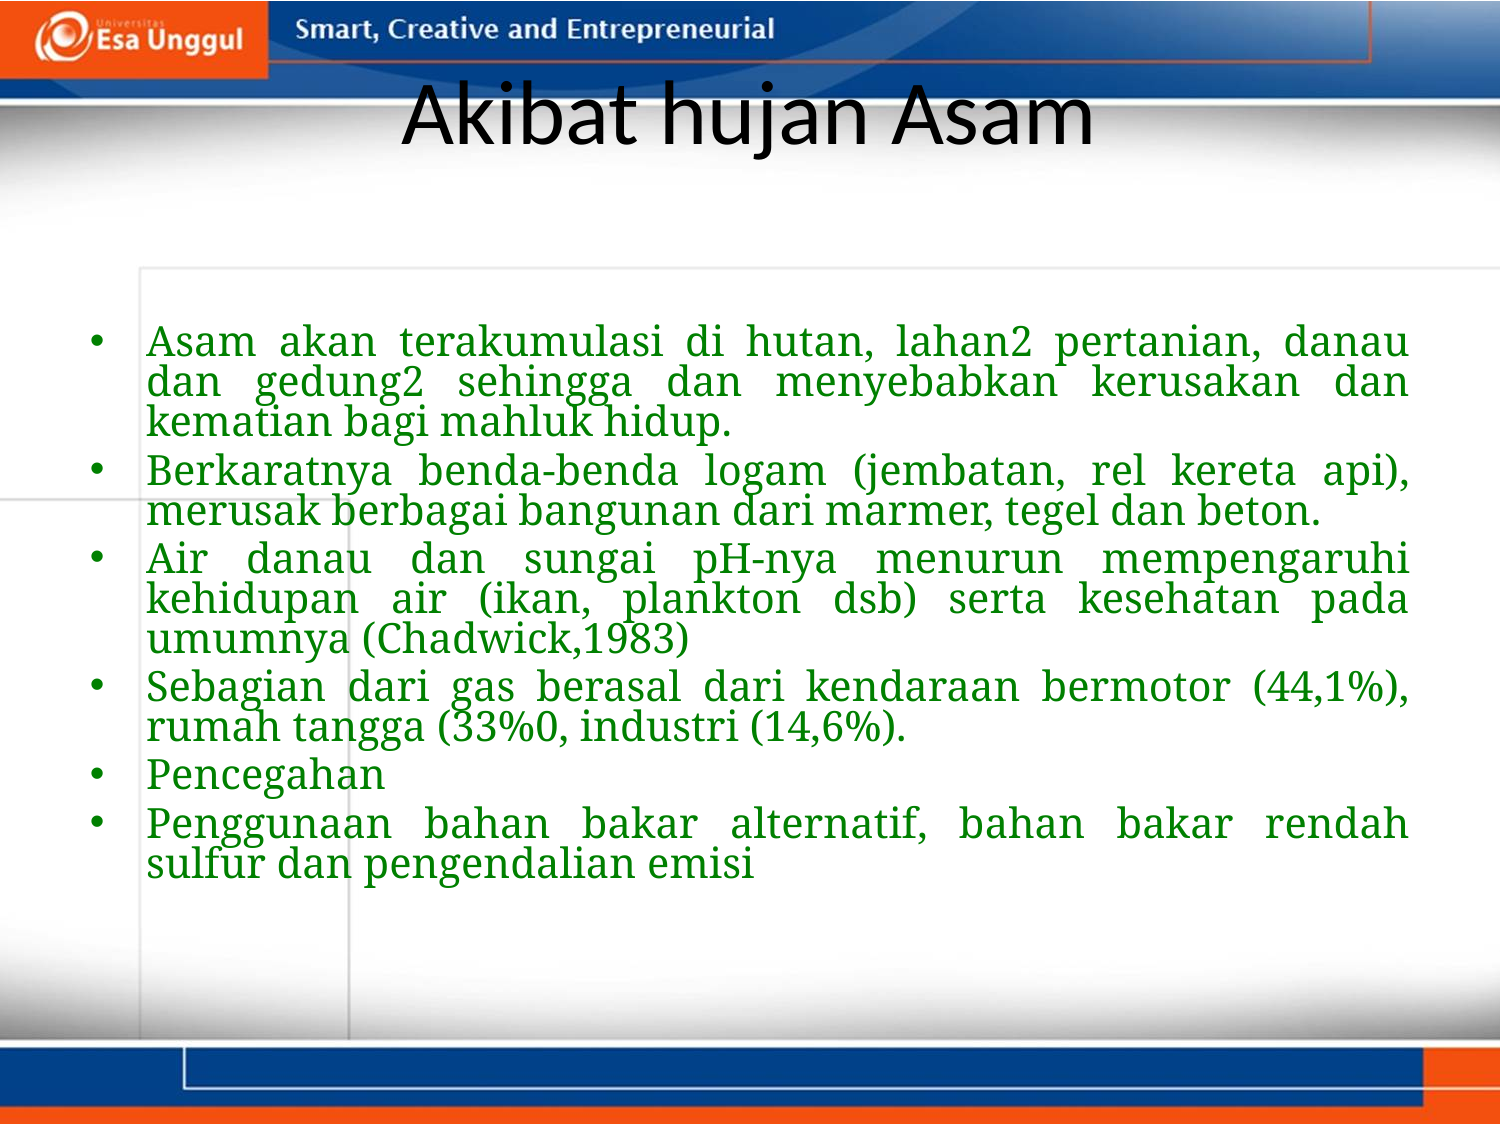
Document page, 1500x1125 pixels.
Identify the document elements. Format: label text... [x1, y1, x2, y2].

picture [0, 1, 1500, 1124]
list Asam akan terakumulasi di hutan, lahan2 pertanian, danau dan gedung2 sehingga dan menyebabkan kerusakan dan kematian bagi mahluk hidup. Berkaratnya benda-benda logam (jembatan, rel kereta api), merusak berbagai bangunan dari marmer, tegel dan beton. Air danau dan sungai pH-nya menurun mempengaruhi kehidupan air (ikan, plankton dsb) serta kesehatan pada umumnya (Chadwick,1983) Sebagian dari gas berasal dari kendaraan bermotor (44,1%), rumah tangga (33%0, industri (14,6%). Pencegahan Penggunaan bahan bakar alternatif, bahan bakar rendah sulfur dan pengendalian emisi [75, 317, 1425, 838]
title Akibat hujan Asam [75, 45, 1425, 233]
